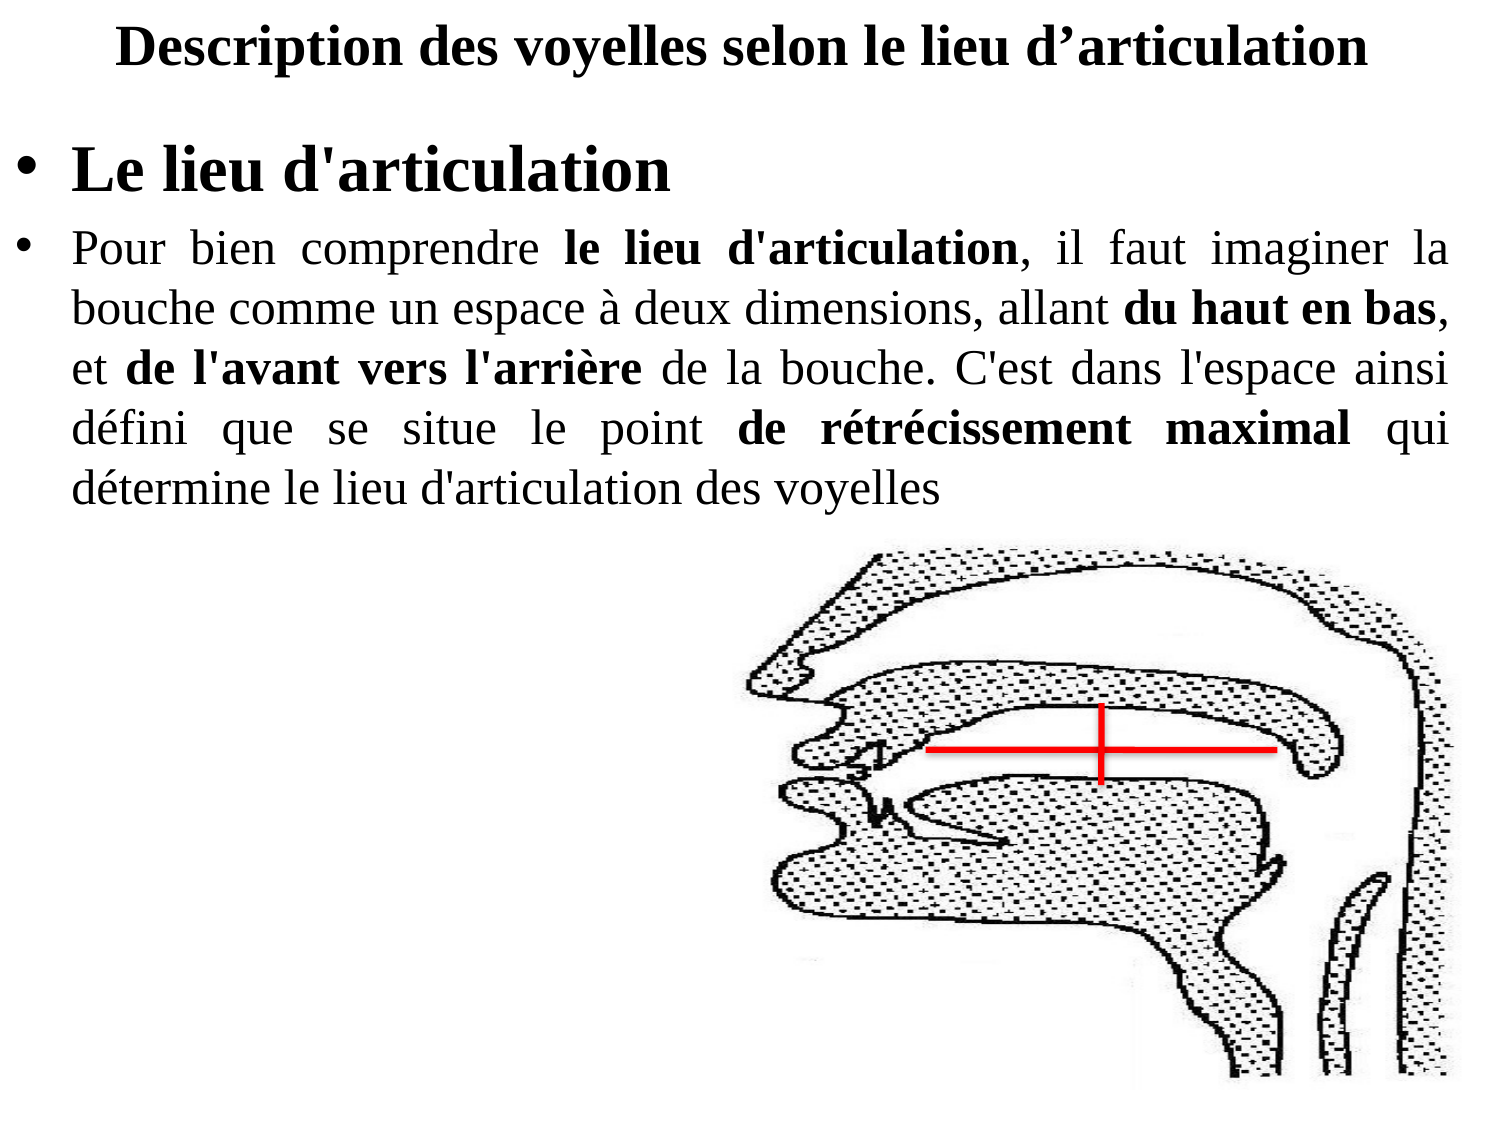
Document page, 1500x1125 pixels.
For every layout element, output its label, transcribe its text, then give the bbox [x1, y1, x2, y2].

title Description des voyelles selon le lieu d’articulation [75, 11, 1425, 73]
picture [702, 538, 1477, 1091]
list Le lieu d'articulation Pour bien comprendre le lieu d'articulation, il faut imaginer la bouche comme un espace à deux dimensions, allant du haut en bas, et de l'avant vers l'arrière de la bouche. C'est dans l'espace ainsi défini que se situe le point de rétrécissement maximal qui détermine le lieu d'articulation des voyelles [0, 117, 1465, 1005]
